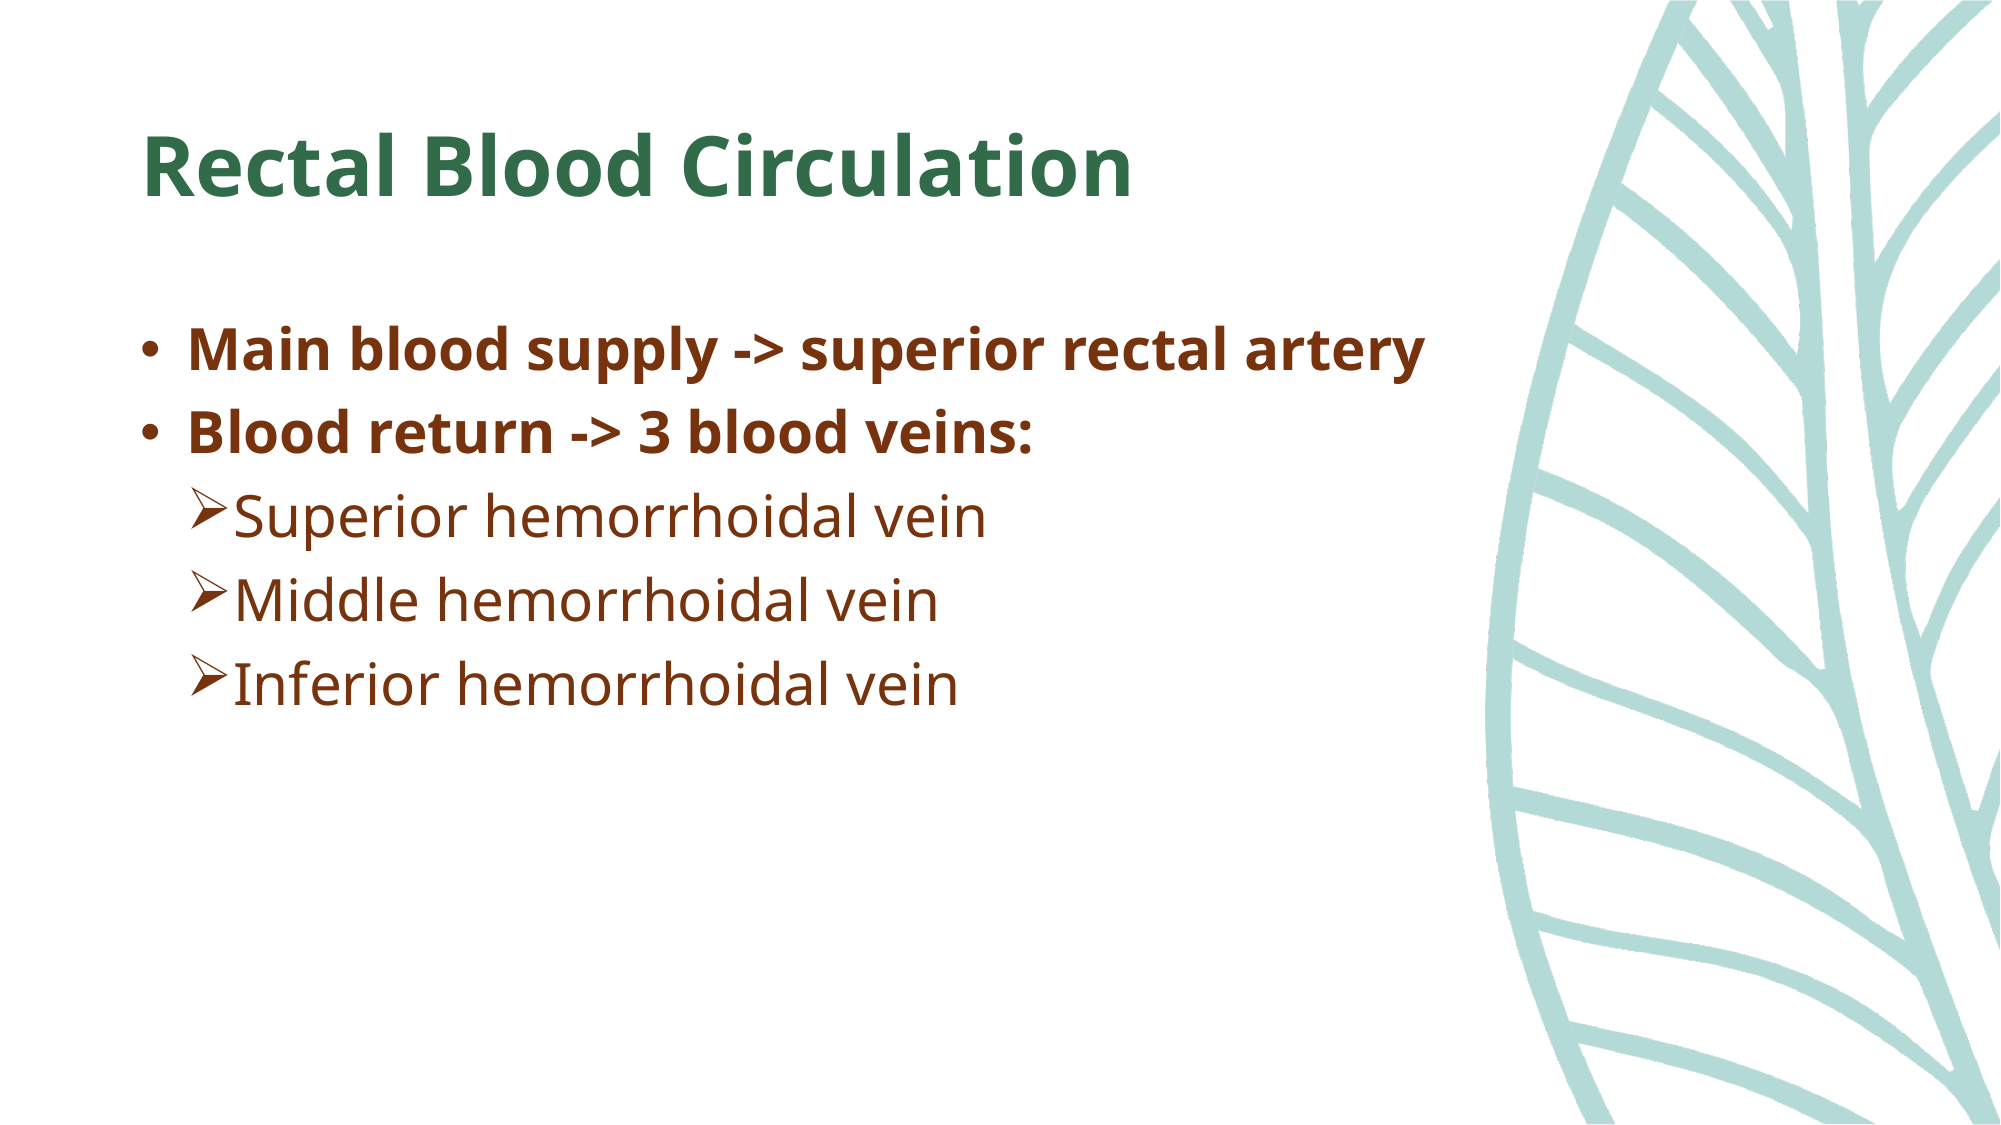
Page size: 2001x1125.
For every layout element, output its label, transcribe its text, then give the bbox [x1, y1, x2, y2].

title Rectal Blood Circulation [125, 117, 1188, 313]
list Main blood supply -> superior rectal artery Blood return -> 3 blood veins: Superior hemorrhoidal vein Middle hemorrhoidal vein Inferior hemorrhoidal vein [125, 312, 1461, 936]
picture [1485, 0, 2000, 1125]
